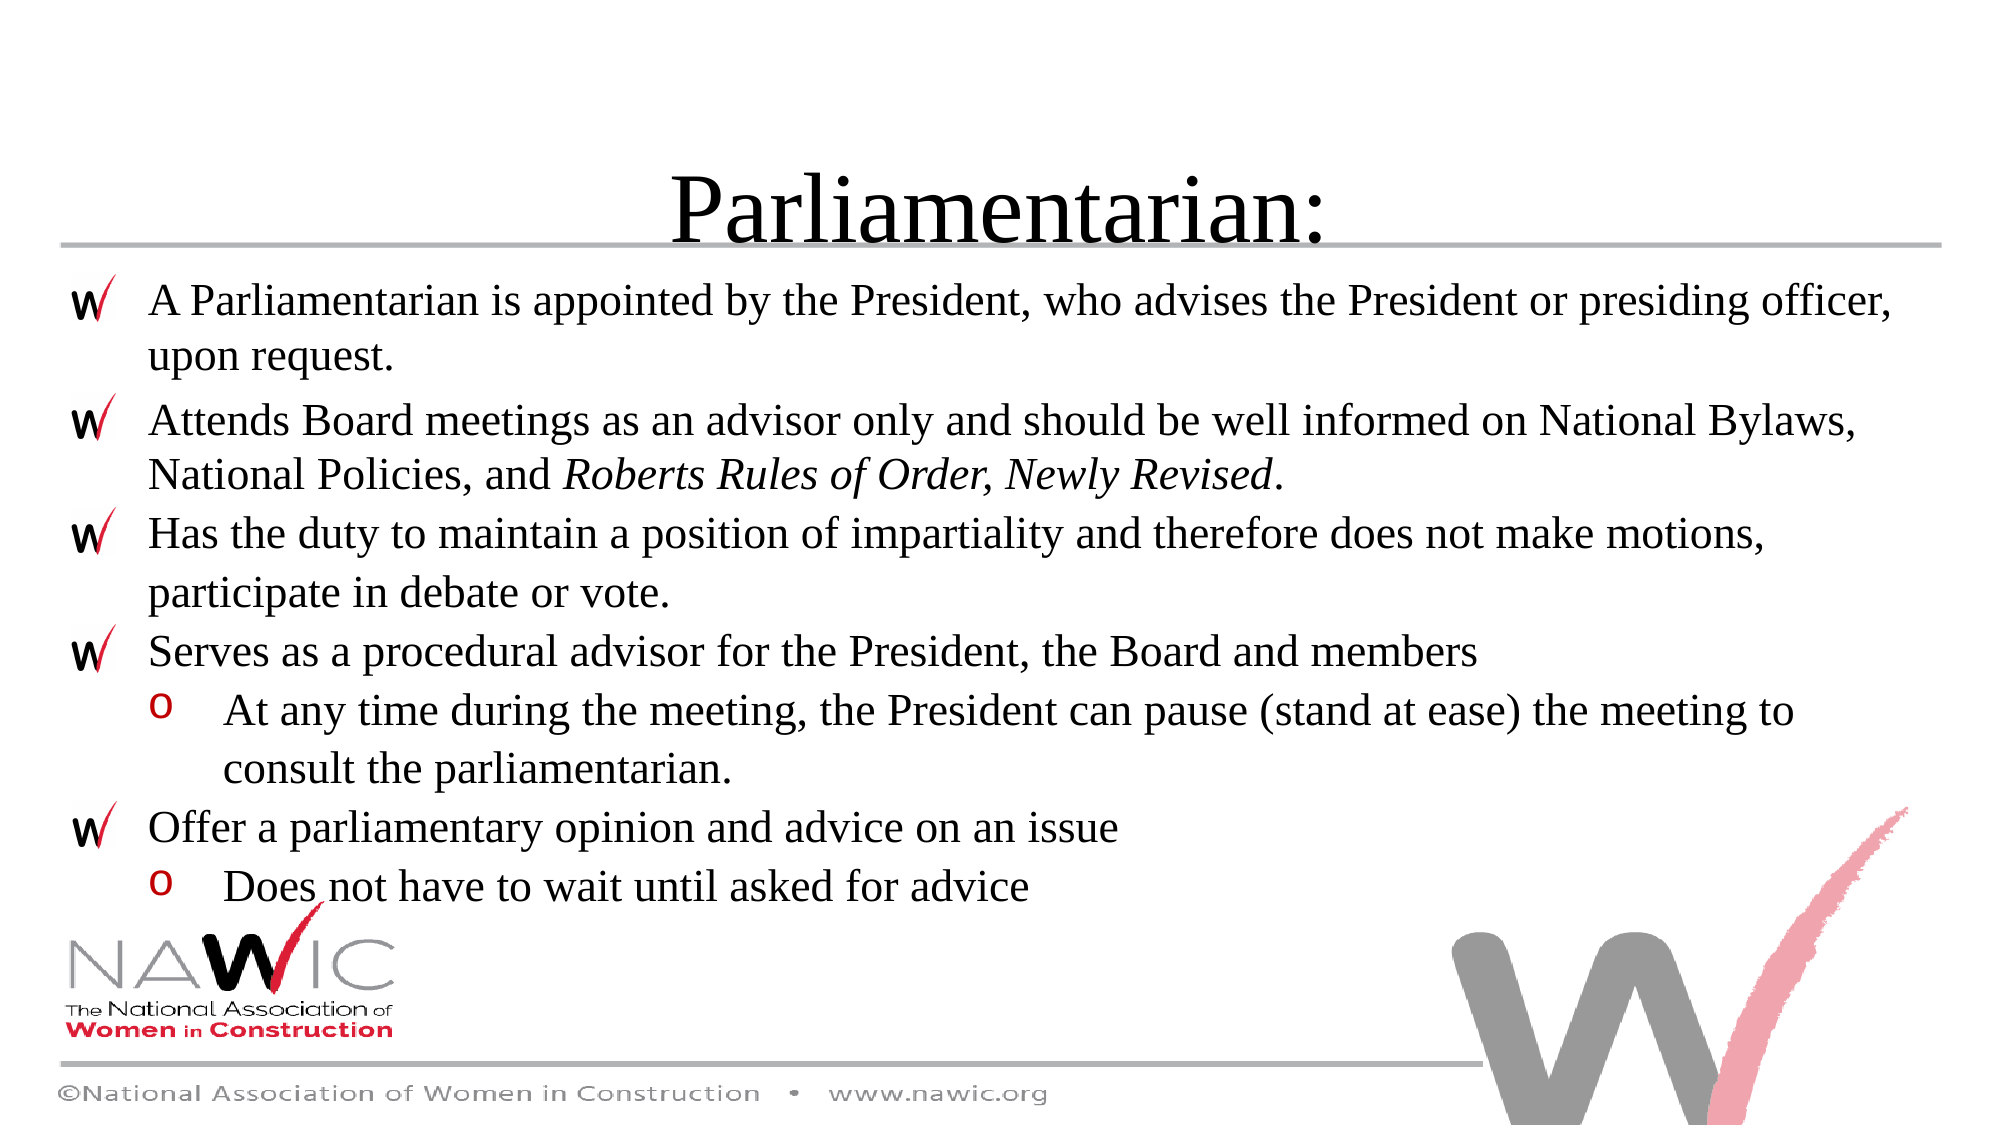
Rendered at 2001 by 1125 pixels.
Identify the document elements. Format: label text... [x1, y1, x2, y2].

picture [71, 506, 116, 555]
text_box Parliamentarian: [56, 150, 1944, 256]
list A Parliamentarian is appointed by the President, who advises the President or presiding officer, upon request. Attends Board meetings as an advisor only and should be well informed on National Bylaws, National Policies, and Roberts Rules of Order, Newly Revised. Has the duty to maintain a position of impartiality and therefore does not make motions, participate in debate or vote. Serves as a procedural advisor for the President, the Board and members At any time during the meeting, the President can pause (stand at ease) the meeting to consult the parliamentarian. Offer a parliamentary opinion and advice on an issue Does not have to wait until asked for advice [56, 262, 1944, 1005]
picture [0, 2, 1942, 1125]
picture [71, 623, 116, 673]
picture [72, 800, 117, 849]
picture [71, 273, 116, 322]
picture [71, 392, 116, 441]
